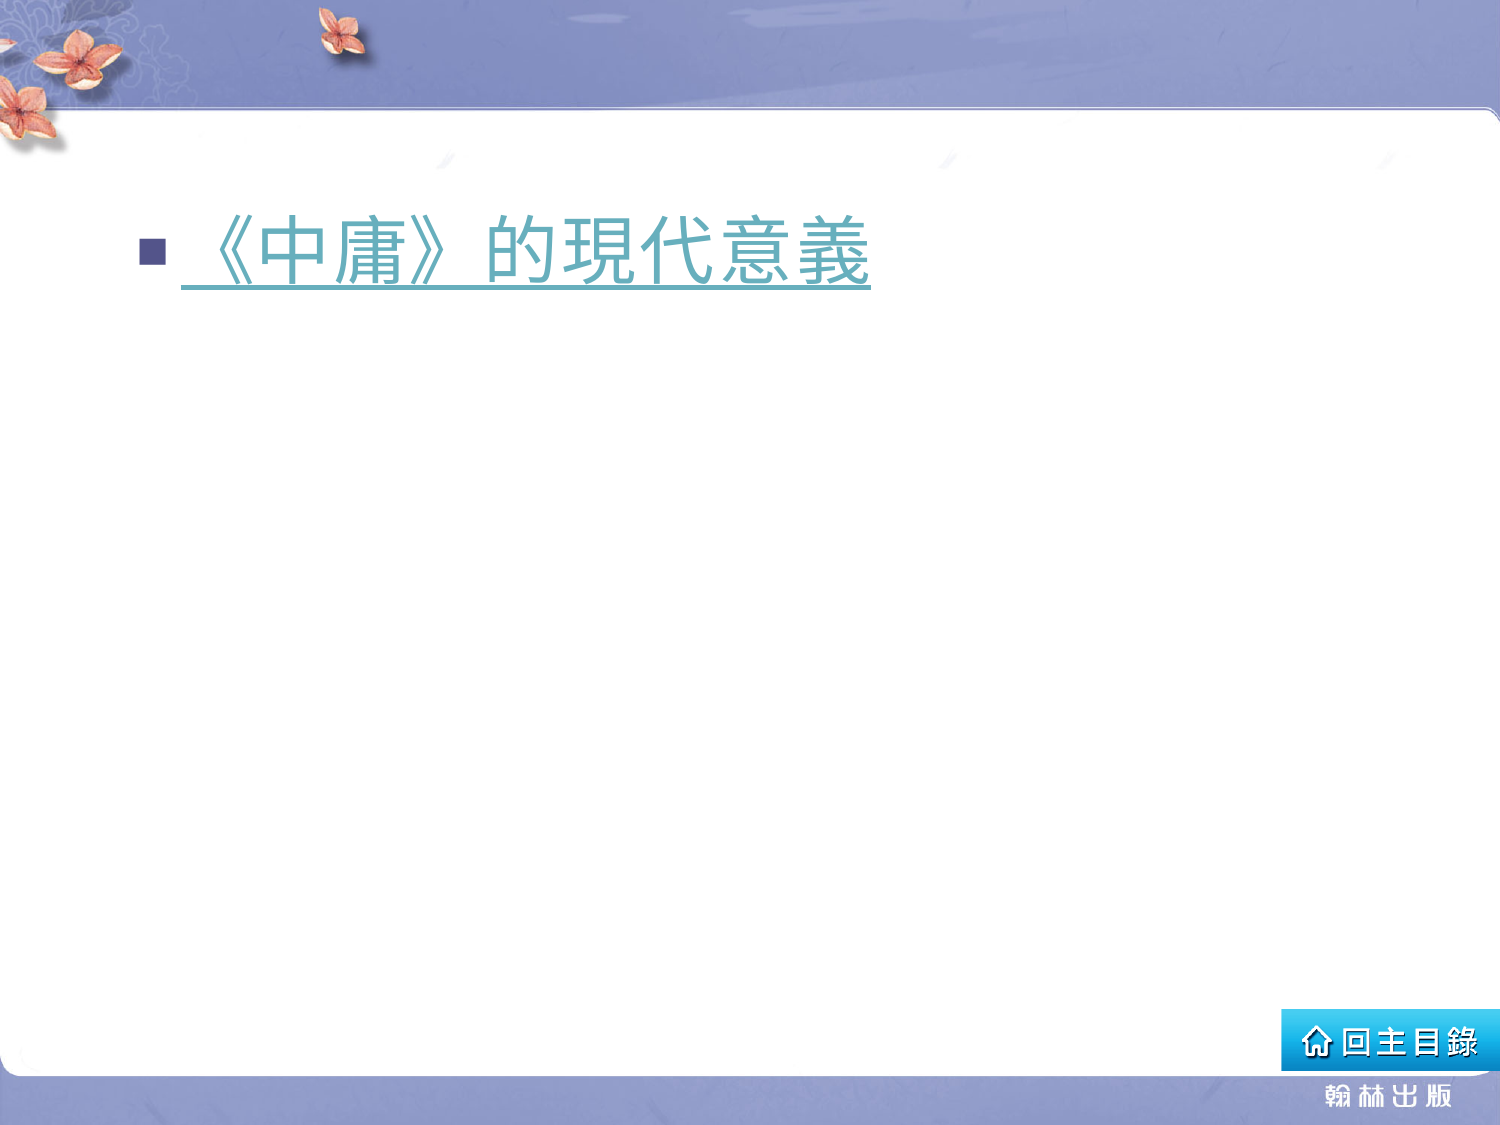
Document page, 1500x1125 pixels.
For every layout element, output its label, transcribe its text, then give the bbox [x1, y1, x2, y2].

list 《中庸》的現代意義 [120, 196, 1500, 888]
picture [0, 0, 1500, 1125]
